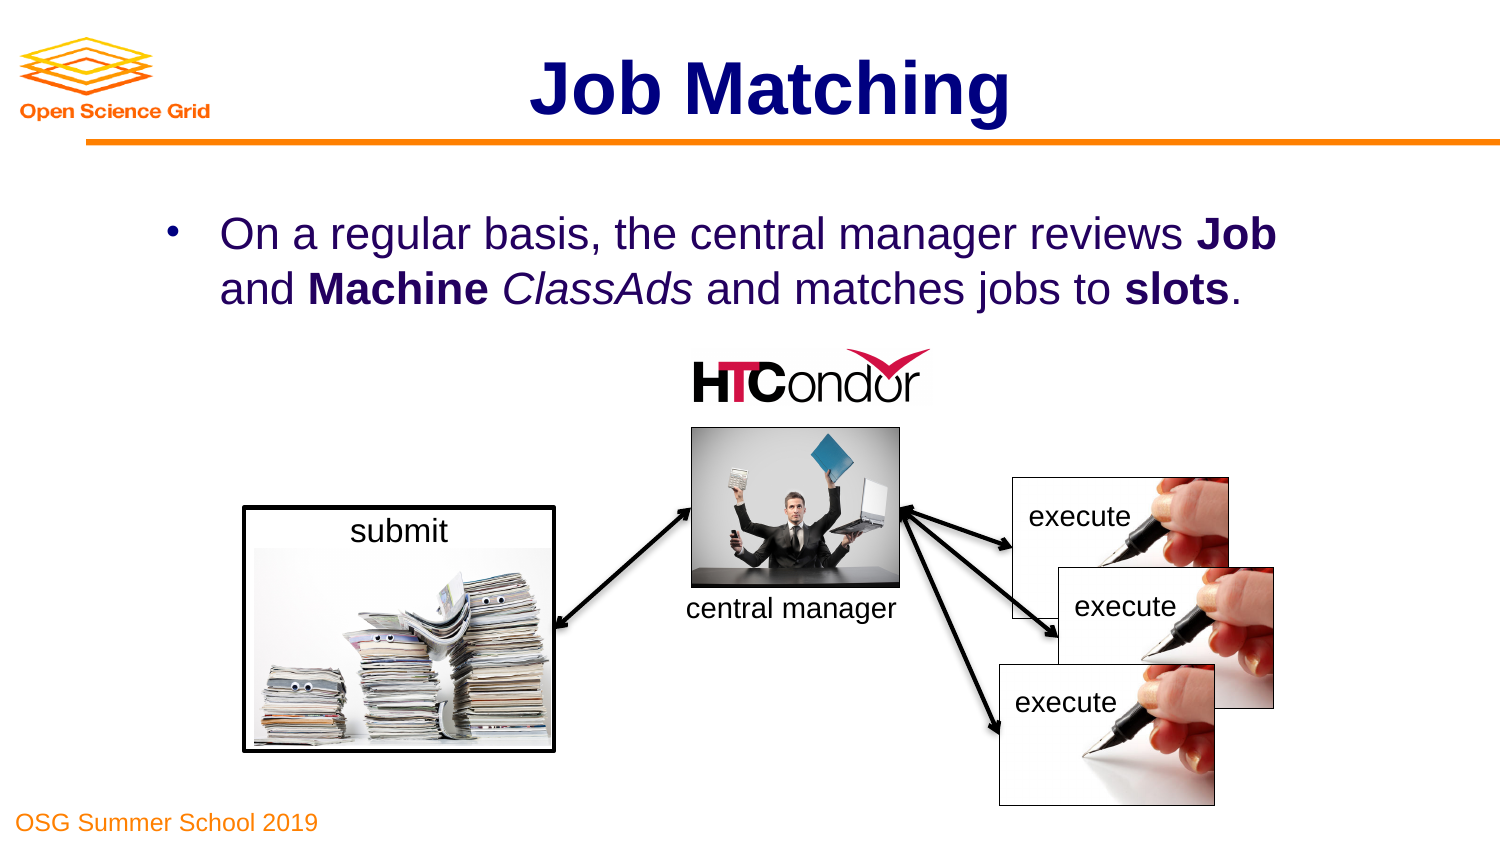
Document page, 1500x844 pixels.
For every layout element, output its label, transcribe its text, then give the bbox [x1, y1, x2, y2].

title Job Matching [201, 14, 1342, 155]
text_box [243, 507, 555, 752]
picture [690, 426, 900, 589]
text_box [1012, 477, 1229, 566]
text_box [554, 507, 692, 630]
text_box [899, 507, 1000, 736]
picture [0, 20, 201, 134]
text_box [1058, 567, 1274, 709]
list On a regular basis, the central manager reviews Job and Machine ClassAds and matches jobs to slots. [150, 196, 1342, 357]
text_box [998, 664, 1215, 806]
text_box central manager [648, 596, 894, 644]
picture [690, 348, 934, 406]
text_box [1001, 507, 1059, 639]
